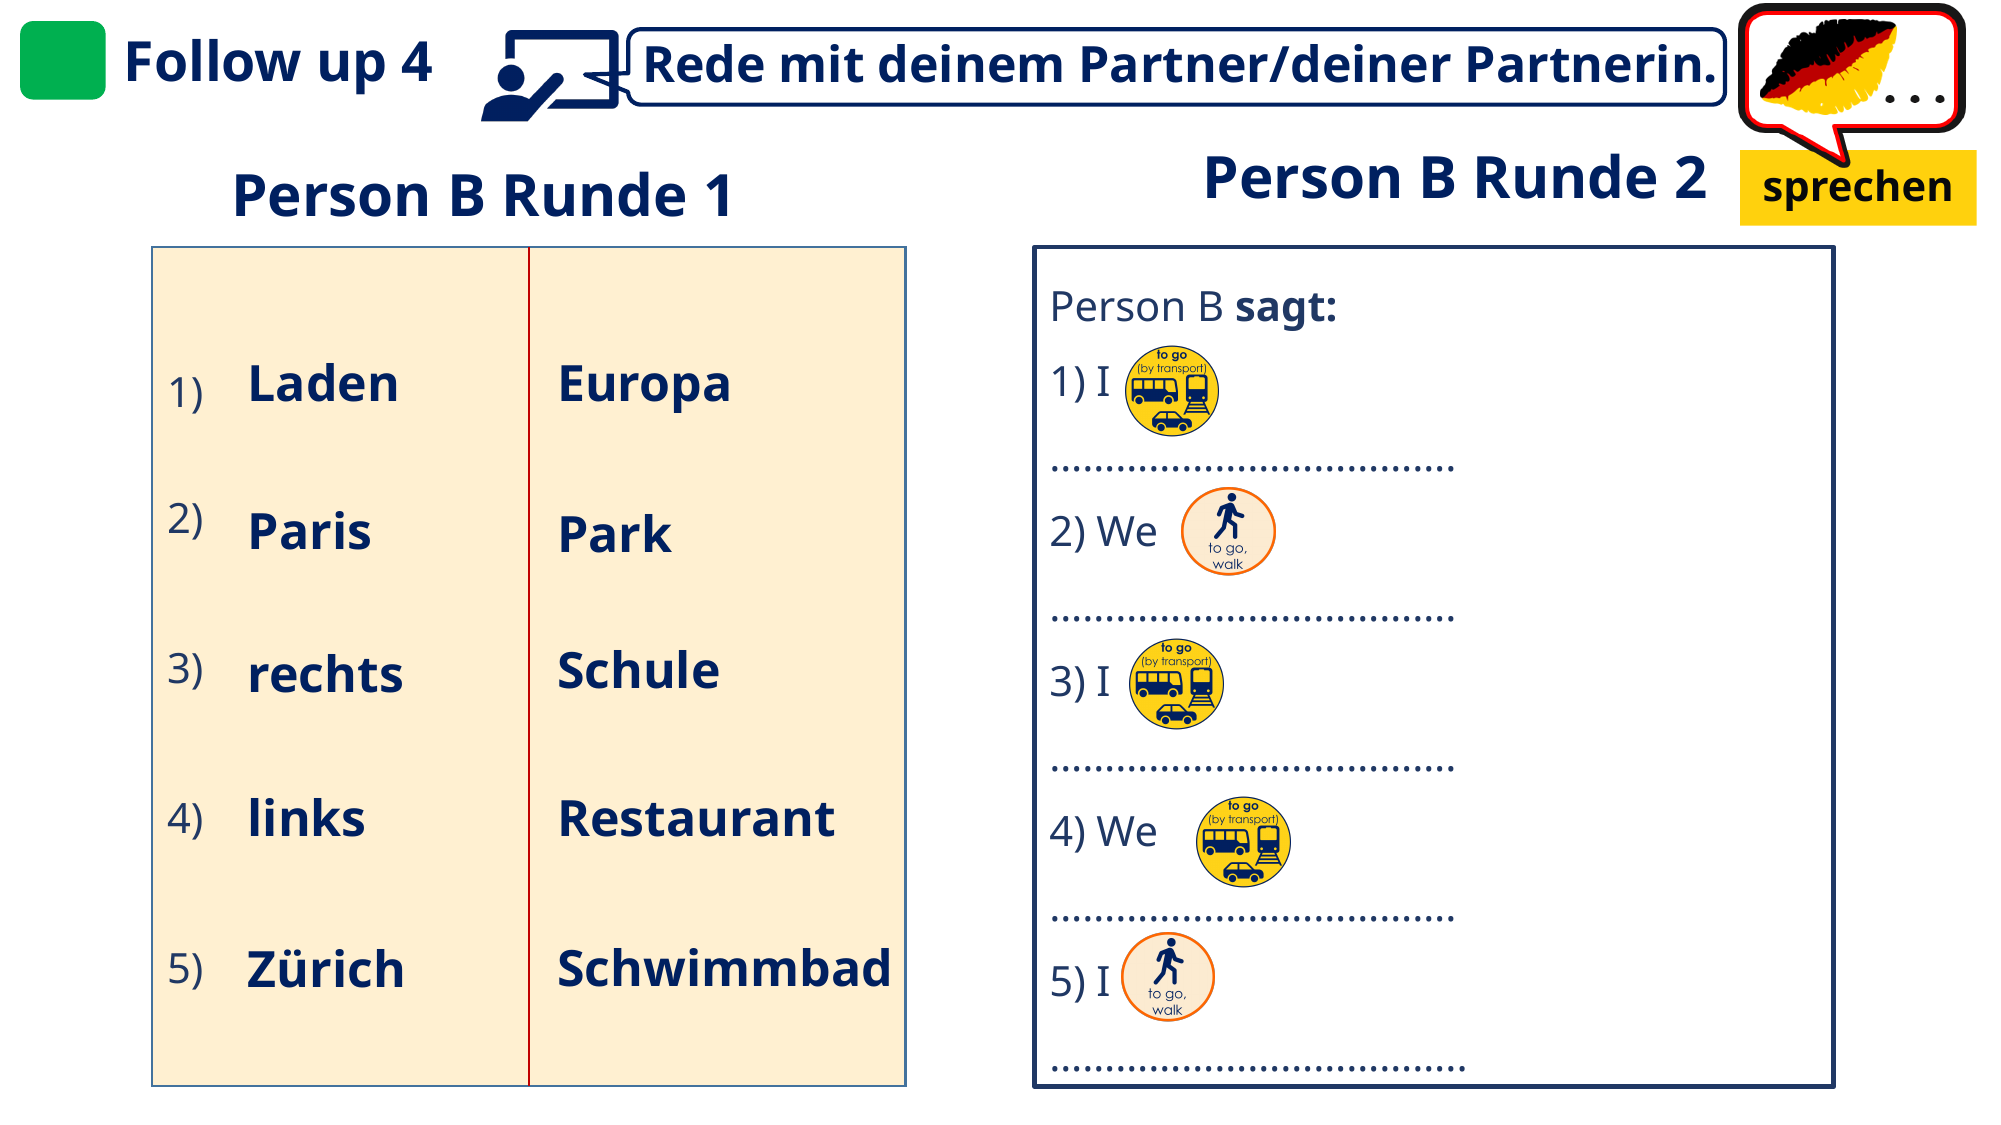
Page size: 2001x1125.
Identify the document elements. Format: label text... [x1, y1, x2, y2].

picture [474, 0, 625, 151]
text_box Schule [542, 631, 917, 707]
picture [1124, 343, 1219, 443]
picture [1120, 932, 1215, 1026]
text_box Person B sagt: 1) I ………………………………. 2) We ………………………………. 3) I ………………………………. 4) We ………………………………. 5) I ……………………………….. [1034, 247, 1834, 1087]
text_box links [232, 778, 524, 854]
text_box [20, 21, 106, 100]
text_box rechts [232, 635, 524, 711]
picture [1129, 636, 1224, 736]
text_box Restaurant [542, 778, 917, 854]
text_box Rede mit deinem Partner/deiner Partnerin. [630, 25, 1733, 144]
text_box Person B Runde 1 [216, 151, 1026, 236]
picture [1181, 486, 1276, 580]
text_box 1) 2) 3) 4) 5) [530, 247, 906, 1086]
text_box 1) 2) 3) 4) 5) [152, 247, 528, 1086]
text_box Paris [232, 492, 524, 567]
picture [1738, 3, 1999, 168]
text_box Laden [232, 343, 451, 419]
picture [1196, 794, 1291, 894]
text_box sprechen [1740, 176, 1977, 226]
text_box Park [542, 495, 917, 571]
text_box Europa [542, 343, 832, 419]
text_box Zürich [232, 930, 524, 1005]
text_box Person B Runde 2 [1188, 132, 1741, 218]
text_box Schwimmbad [542, 928, 917, 1004]
title Follow up 4 [108, 25, 468, 102]
